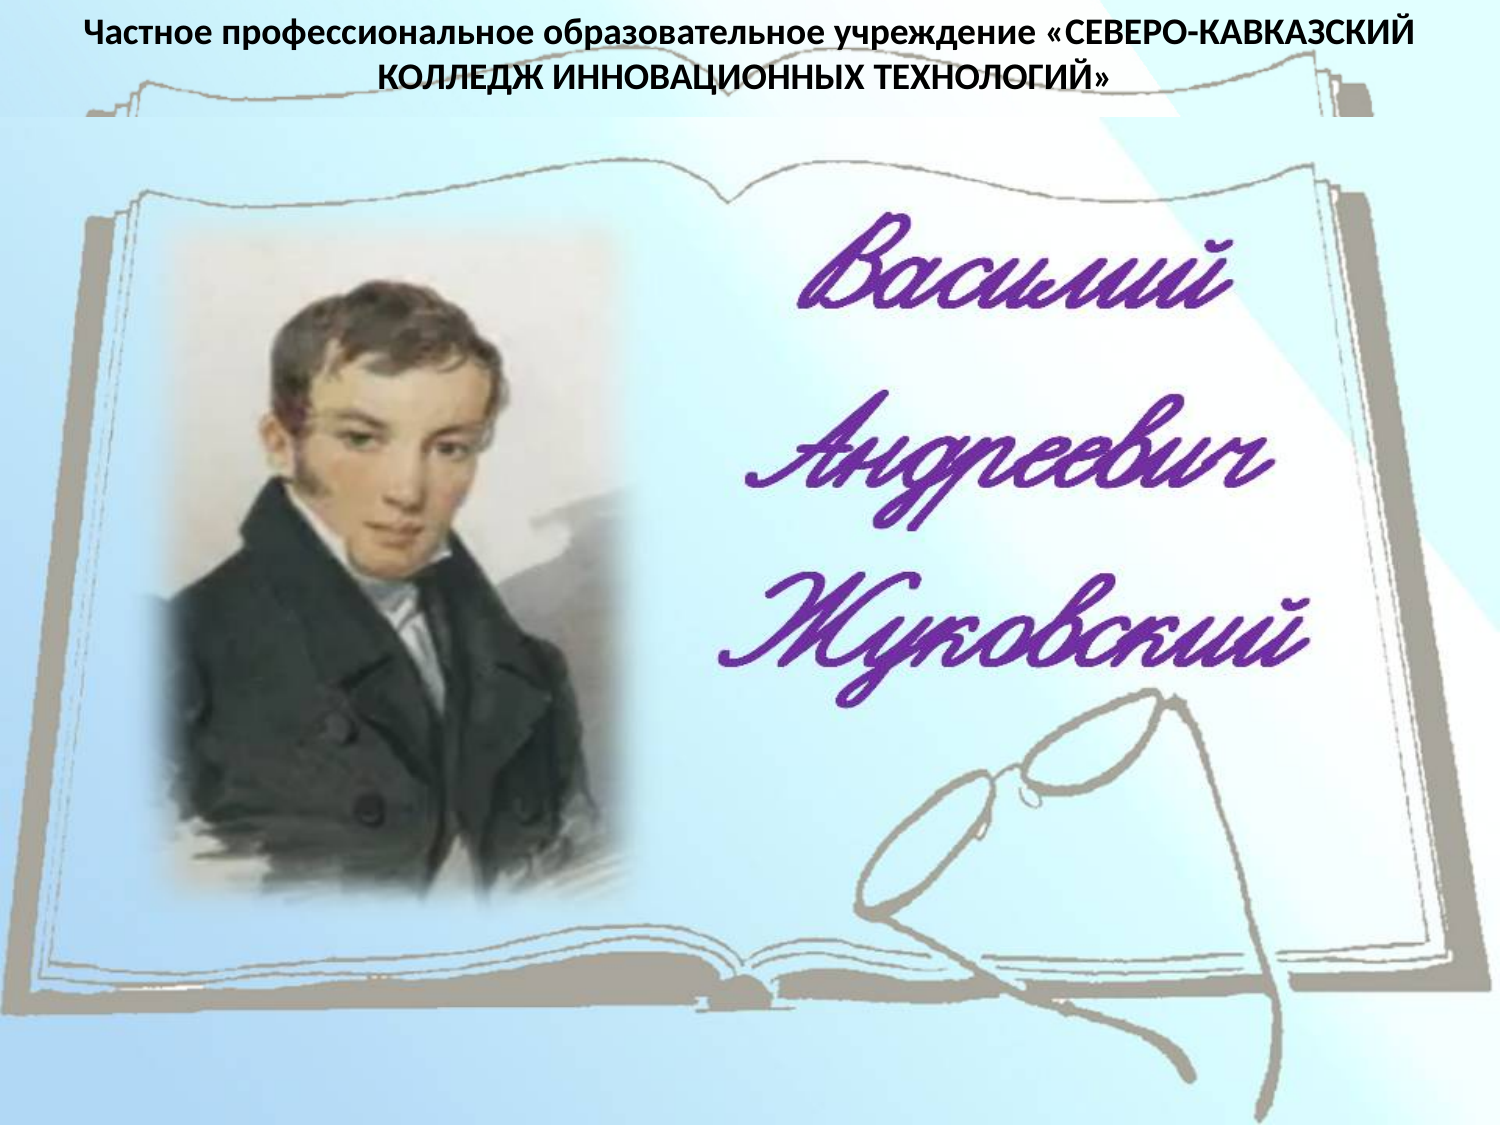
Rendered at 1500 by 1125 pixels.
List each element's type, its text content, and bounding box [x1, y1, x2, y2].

picture [0, 105, 1500, 1125]
text_box Частное профессиональное образовательное учреждение «СЕВЕРО-КАВКАЗСКИЙ КОЛЛЕДЖ ИННОВАЦИОННЫХ ТЕХНОЛОГИЙ» [0, 0, 1500, 105]
